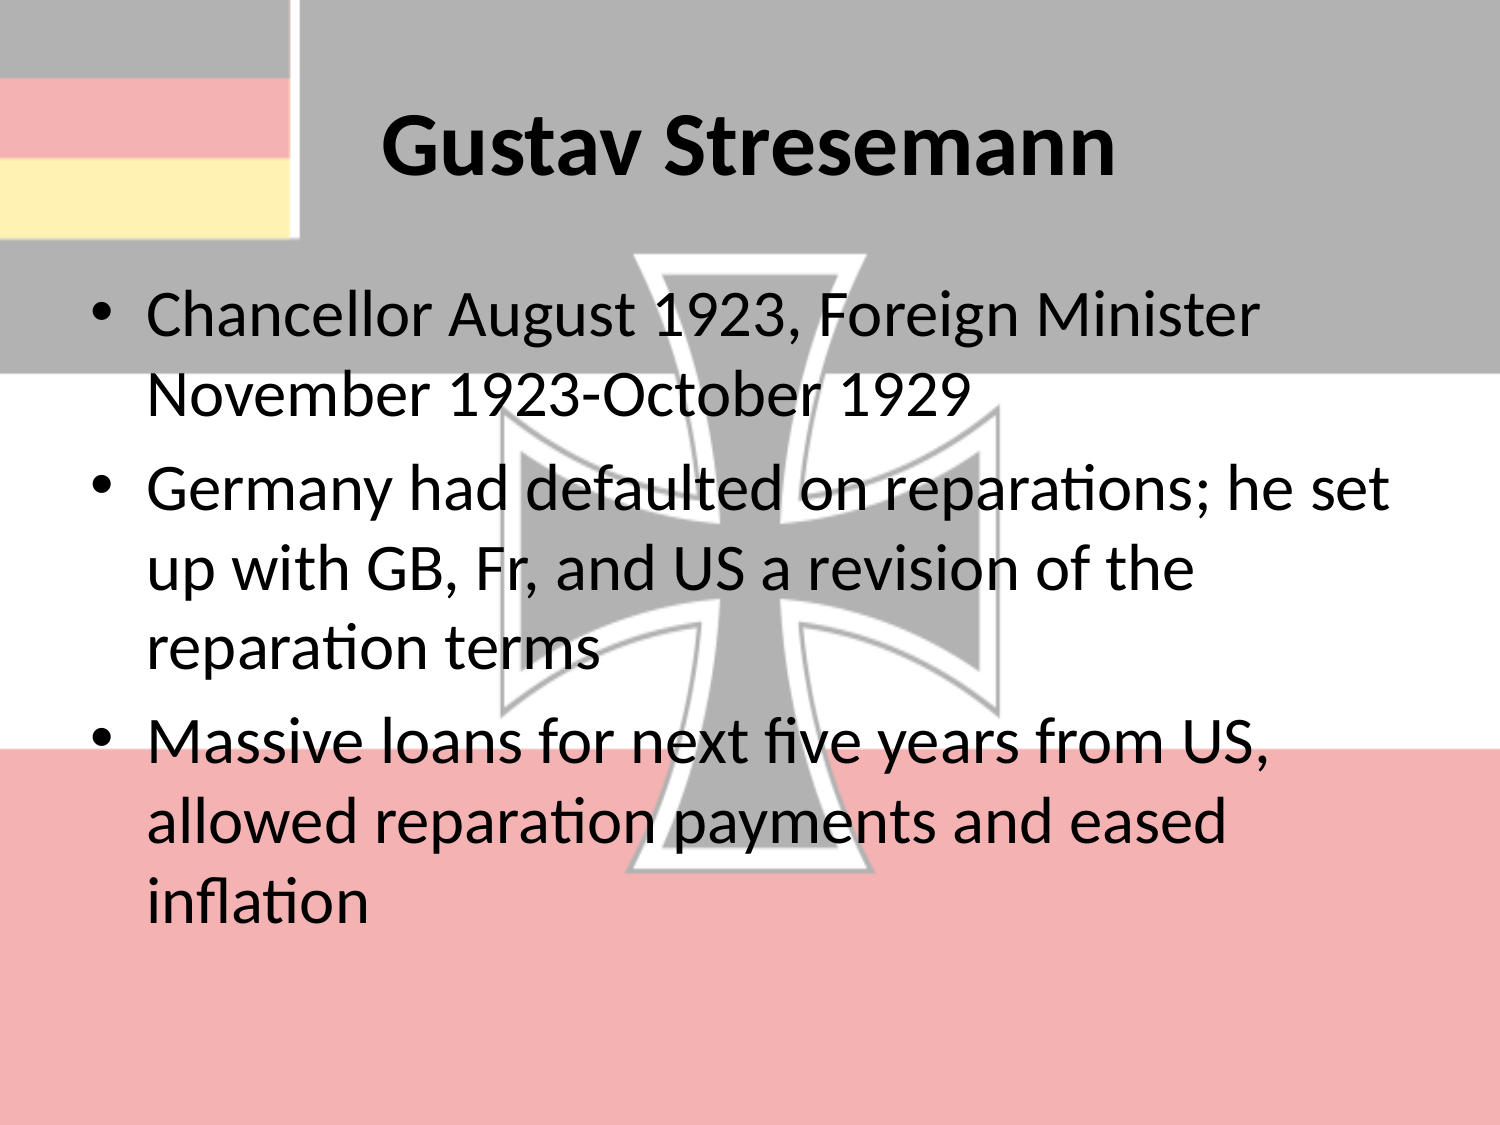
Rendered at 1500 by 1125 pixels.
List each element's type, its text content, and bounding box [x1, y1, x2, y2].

list Chancellor August 1923, Foreign Minister November 1923-October 1929 Germany had defaulted on reparations; he set up with GB, Fr, and US a revision of the reparation terms Massive loans for next five years from US, allowed reparation payments and eased inflation [75, 262, 1425, 1005]
title Gustav Stresemann [75, 45, 1425, 233]
